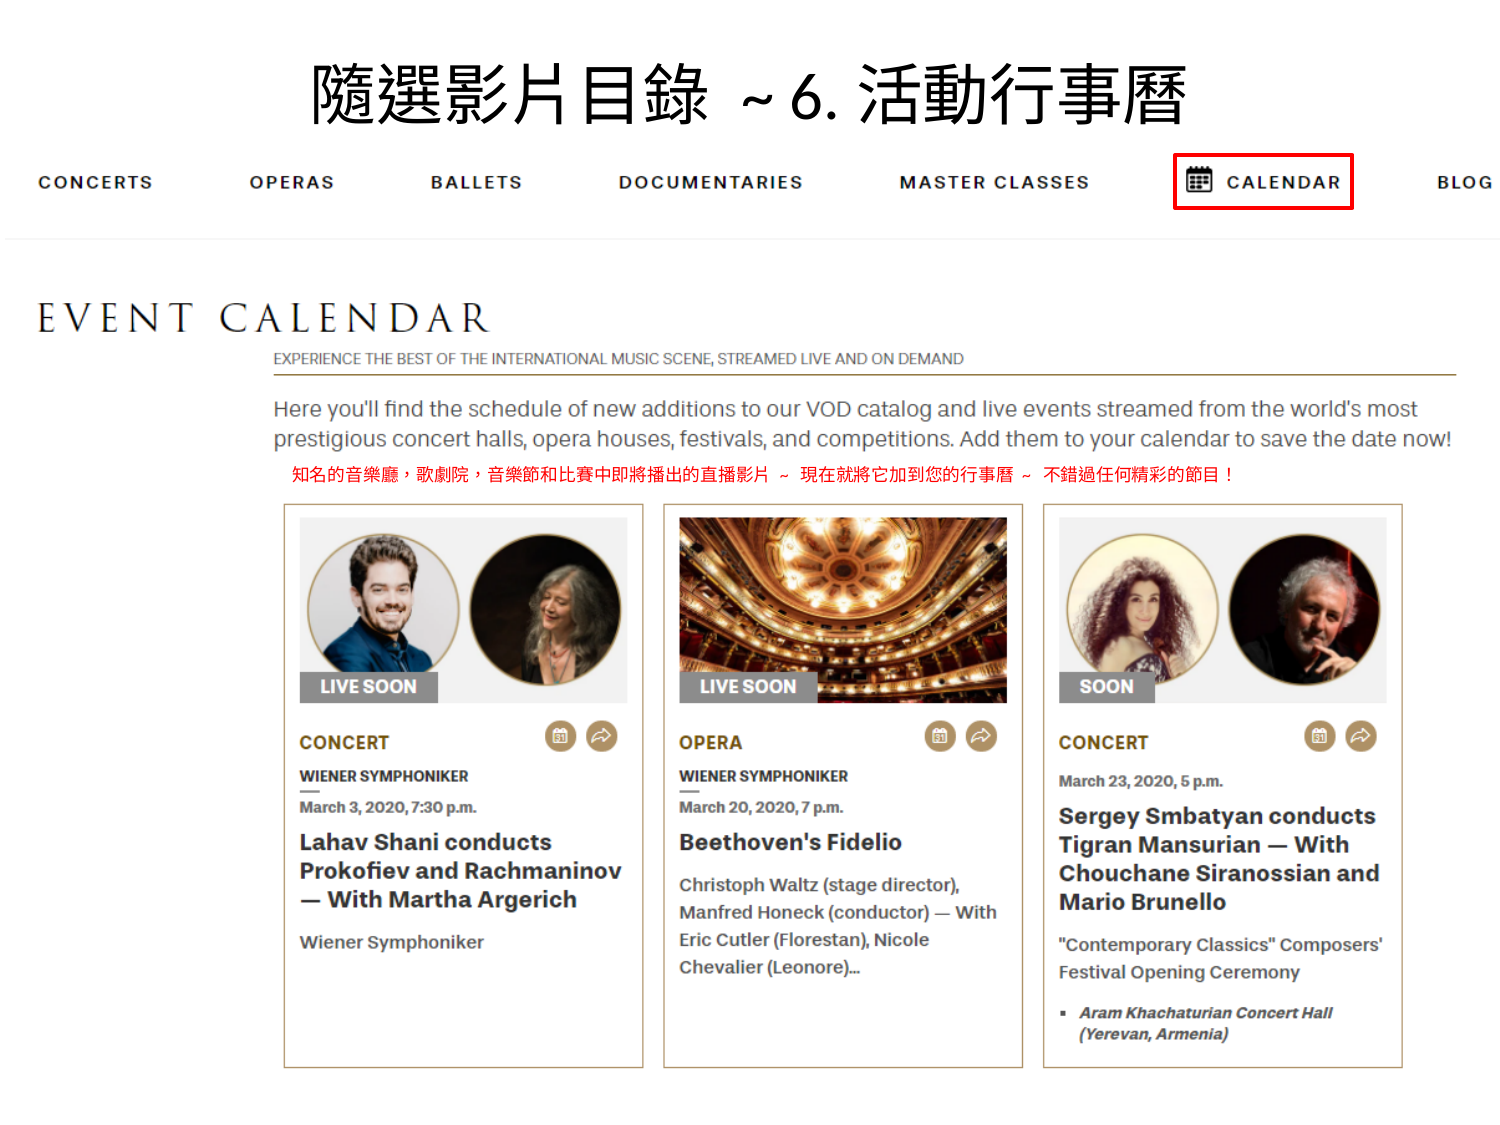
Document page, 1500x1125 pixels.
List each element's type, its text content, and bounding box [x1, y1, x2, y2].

text_box 隨選影片目錄 ~ 6.活動行事曆 [74, 45, 1425, 149]
picture [5, 160, 1500, 1077]
text_box [1173, 153, 1354, 159]
